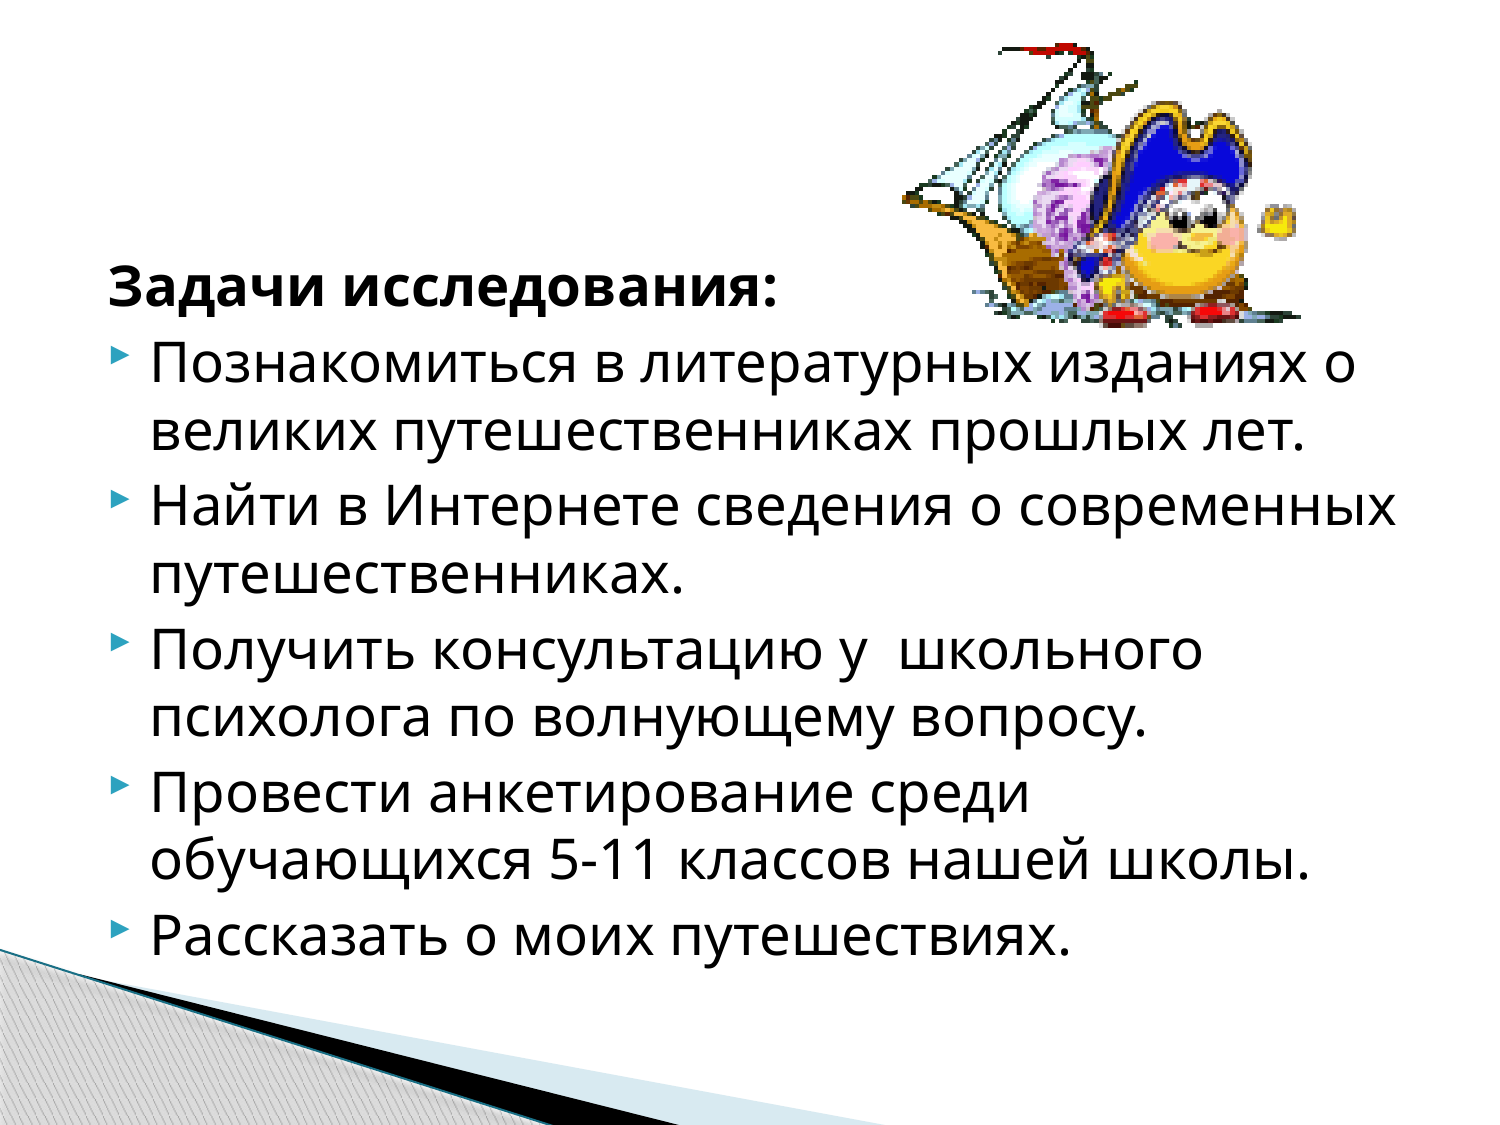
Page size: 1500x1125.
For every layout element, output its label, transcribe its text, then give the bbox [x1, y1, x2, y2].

picture [902, 34, 1302, 329]
list Задачи исследования: Познакомиться в литературных изданиях о великих путешественниках прошлых лет. Найти в Интернете сведения о современных путешественниках. Получить консультацию у школьного психолога по волнующему вопросу. Провести анкетирование среди обучающихся 5-11 классов нашей школы. Рассказать о моих путешествиях. [75, 243, 1425, 986]
